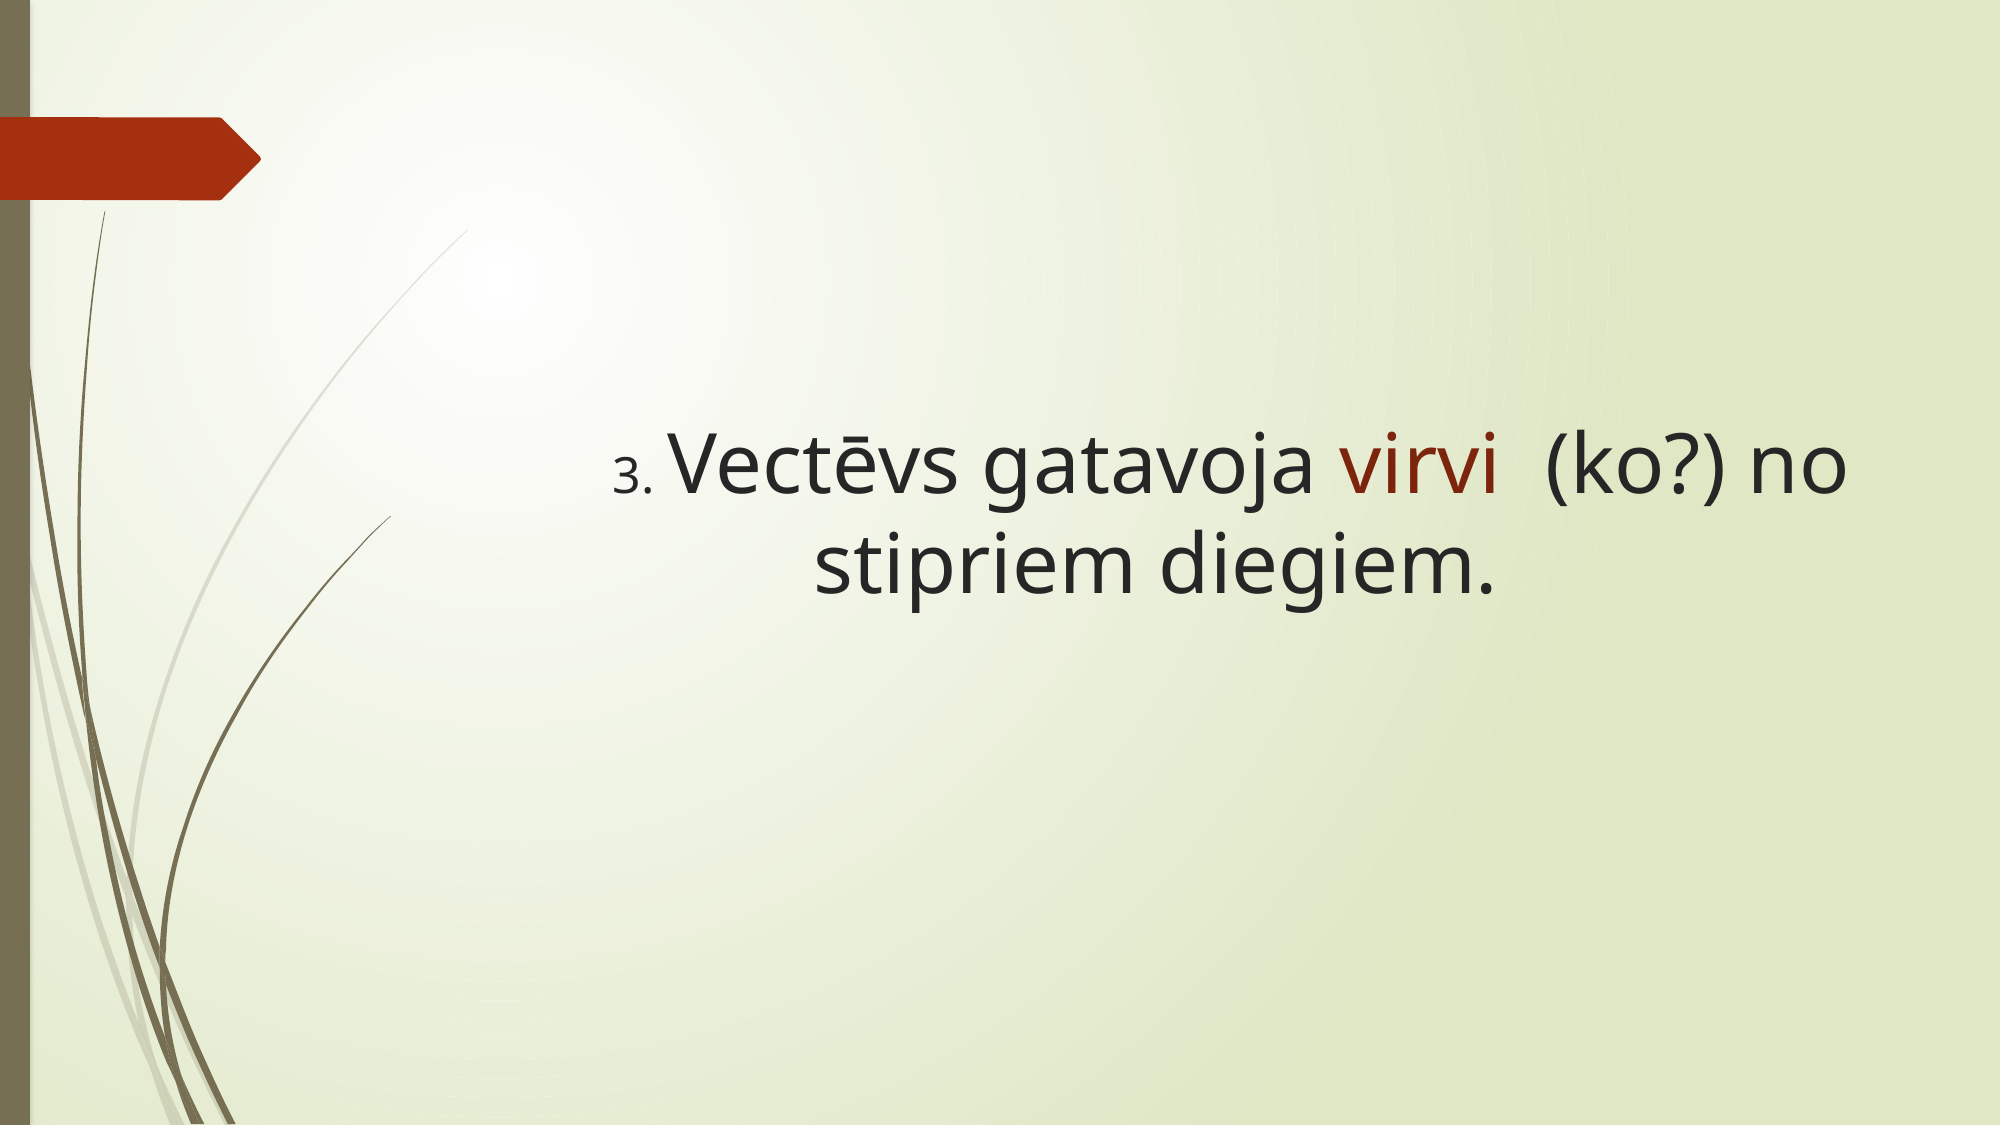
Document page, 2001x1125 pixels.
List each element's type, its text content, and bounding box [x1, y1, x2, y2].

title 3. Vectēvs gatavoja virvi (ko?) no stipriem diegiem. [425, 102, 1888, 619]
